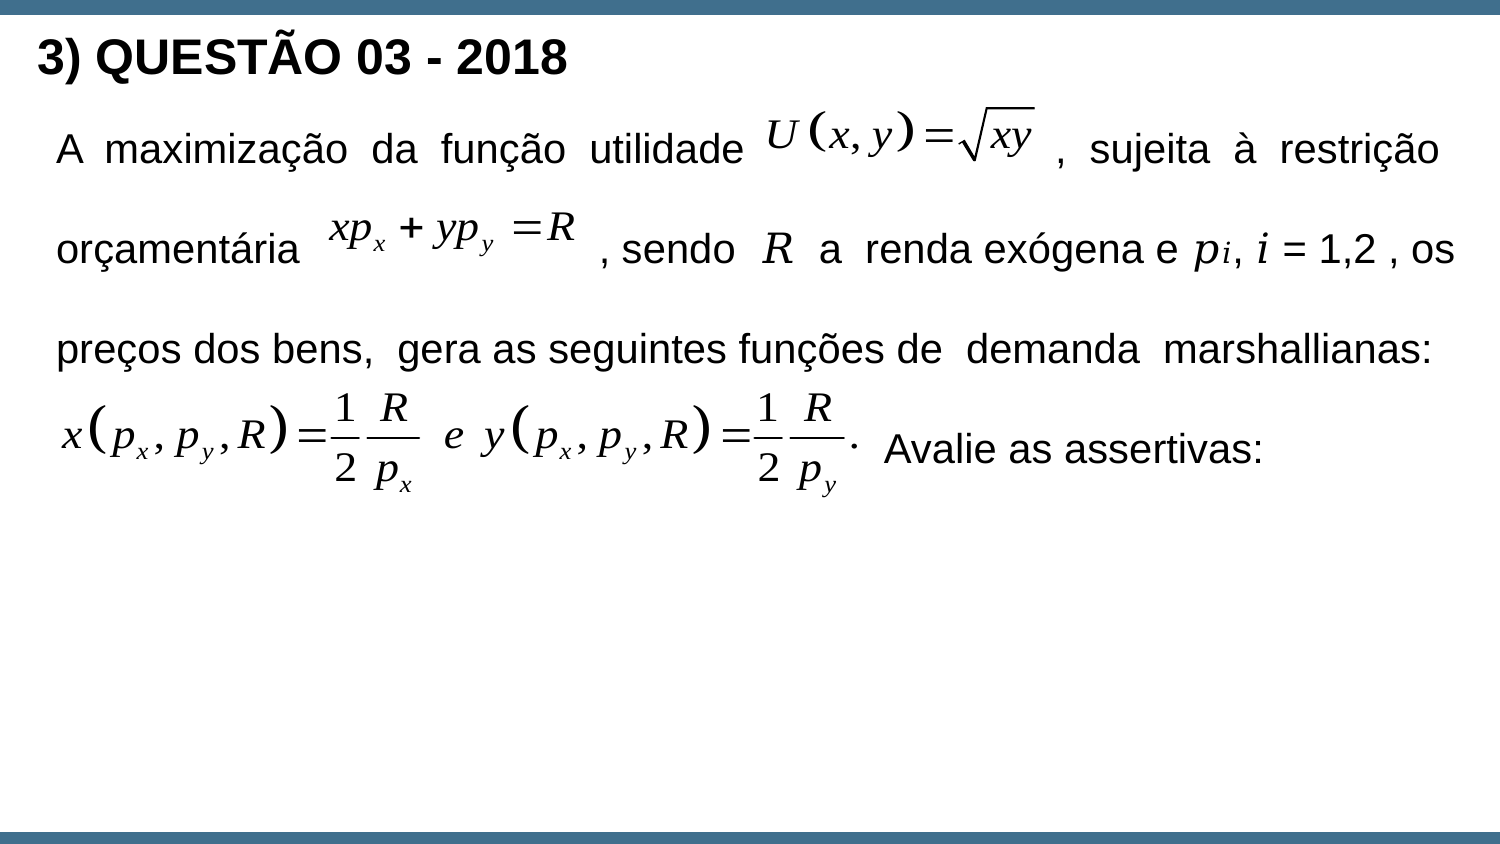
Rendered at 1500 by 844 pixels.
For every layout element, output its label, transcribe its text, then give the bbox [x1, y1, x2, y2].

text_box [761, 99, 1046, 174]
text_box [52, 370, 866, 505]
text_box A maximização da função utilidade , sujeita à restrição orçamentária , sendo 𝑅 a renda exógena e 𝑝𝑖, 𝑖 = 1,2 , os preços dos bens, gera as seguintes funções de demanda marshallianas: Avalie as assertivas: [41, 64, 1471, 479]
text_box 3) QUESTÃO 03 - 2018 [22, 16, 1471, 97]
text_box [319, 197, 585, 266]
